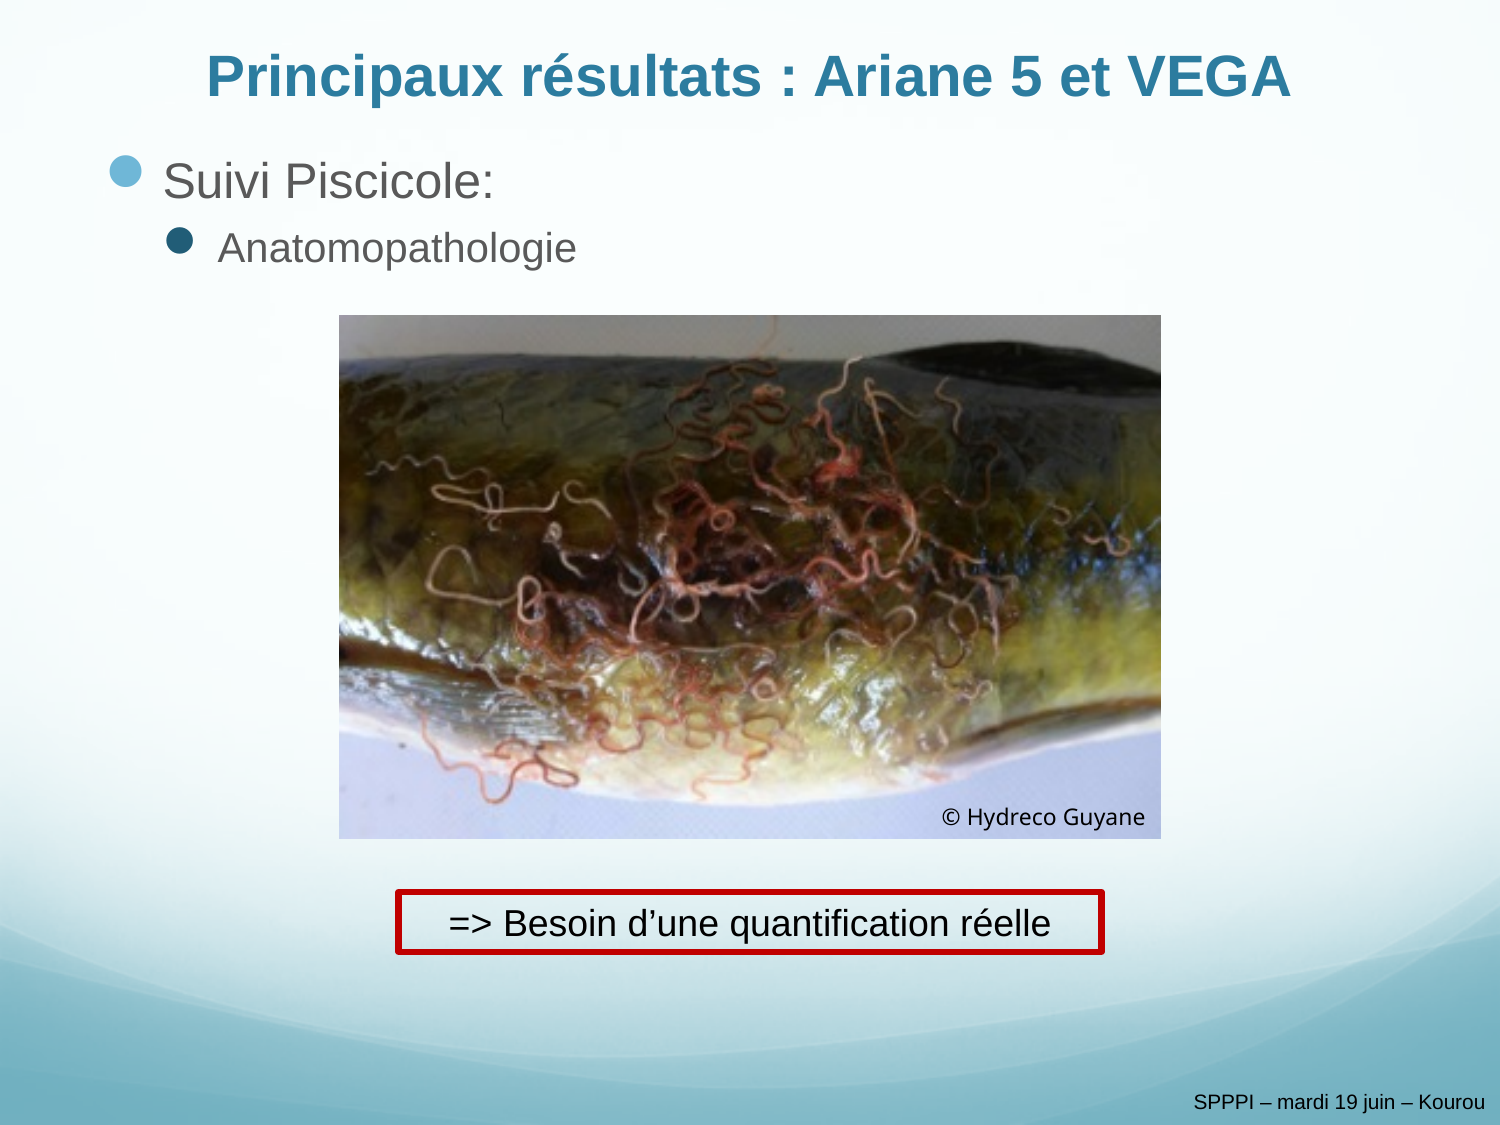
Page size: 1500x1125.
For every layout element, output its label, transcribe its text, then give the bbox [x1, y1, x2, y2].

list Suivi Piscicole: Anatomopathologie [90, 141, 1410, 975]
title Principaux résultats : Ariane 5 et VEGA [90, 17, 1410, 116]
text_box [338, 314, 1162, 839]
text_box SPPPI – mardi 19 juin – Kourou [1068, 1081, 1500, 1122]
text_box => Besoin d’une quantification réelle [398, 892, 1102, 952]
